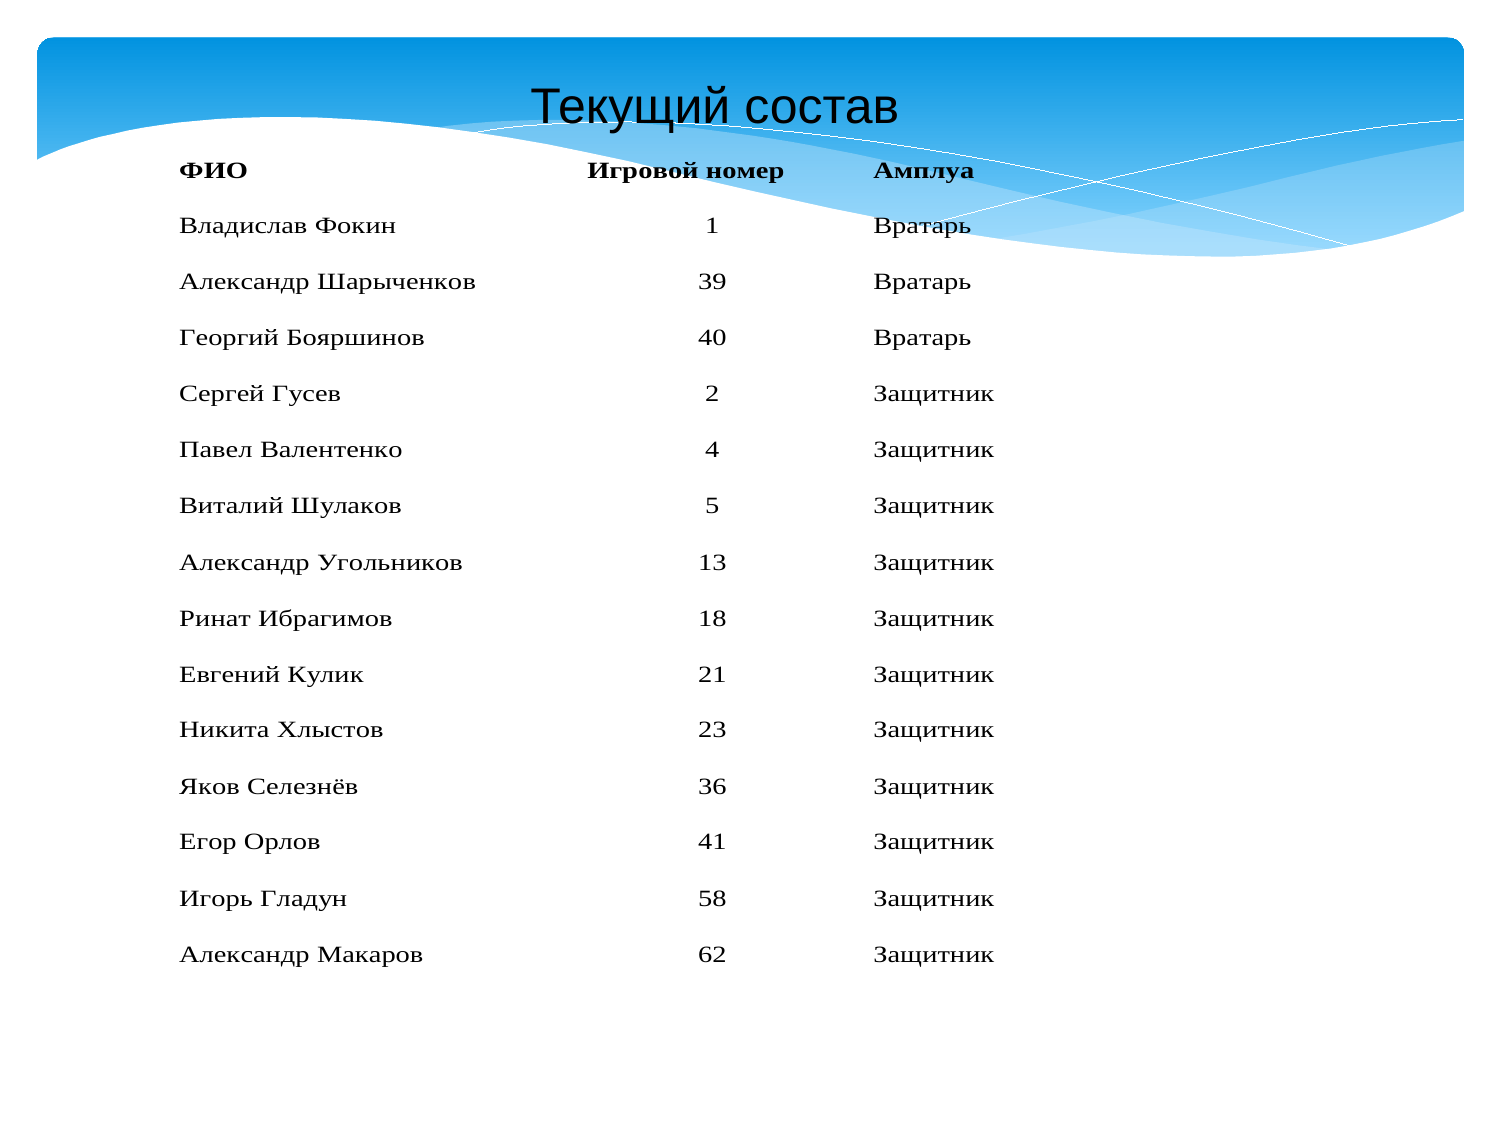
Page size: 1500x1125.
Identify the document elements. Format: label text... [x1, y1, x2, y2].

text_box Текущий состав [515, 66, 915, 140]
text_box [159, 141, 1310, 1107]
